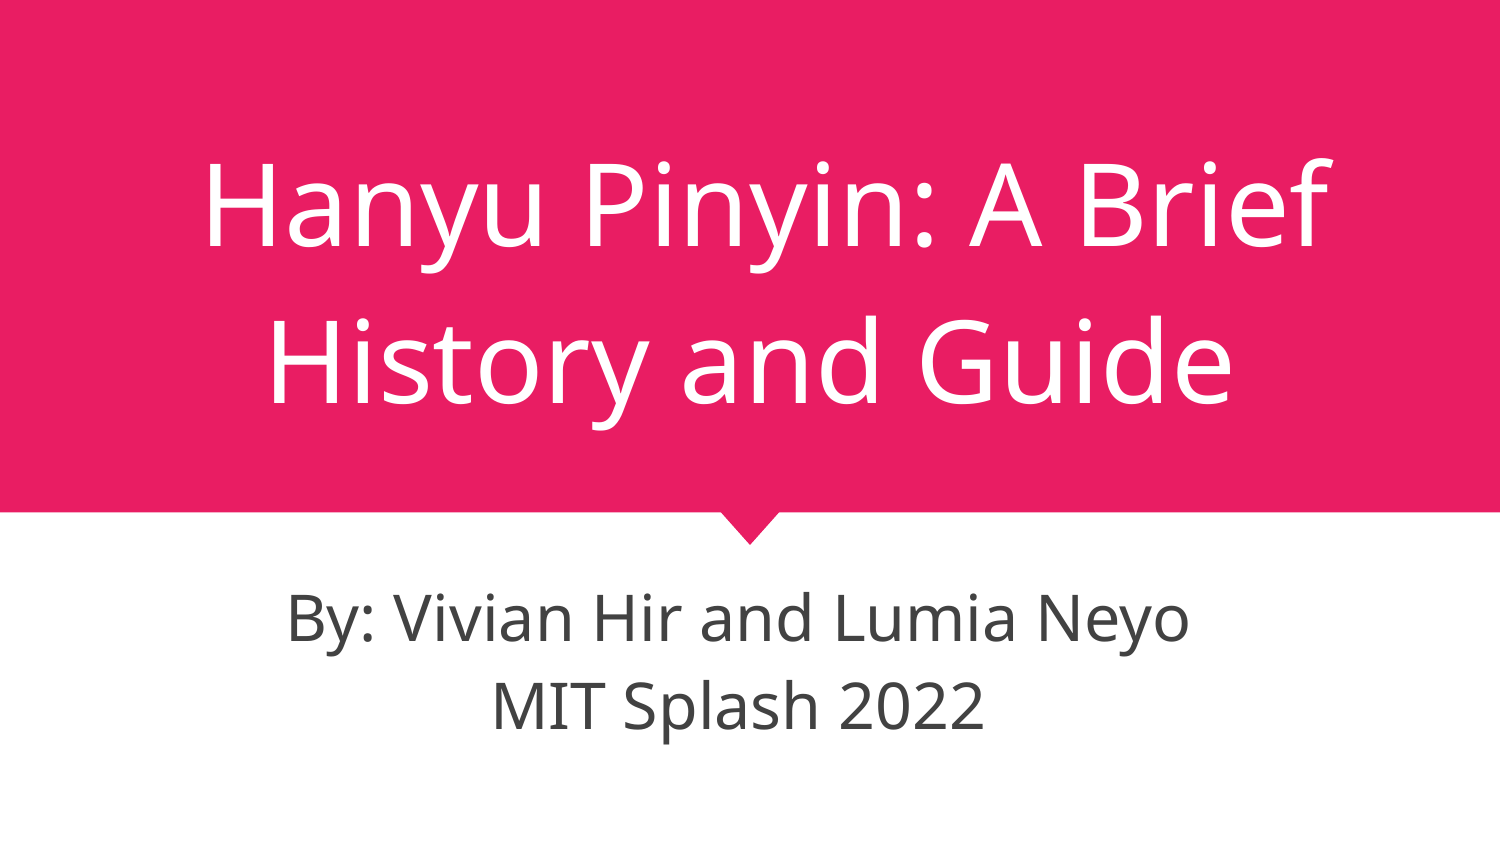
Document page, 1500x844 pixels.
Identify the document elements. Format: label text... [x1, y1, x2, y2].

subtitle By: Vivian Hir and Lumia Neyo MIT Splash 2022 [67, 557, 1427, 765]
title Hanyu Pinyin: A Brief History and Guide [85, 105, 1445, 452]
